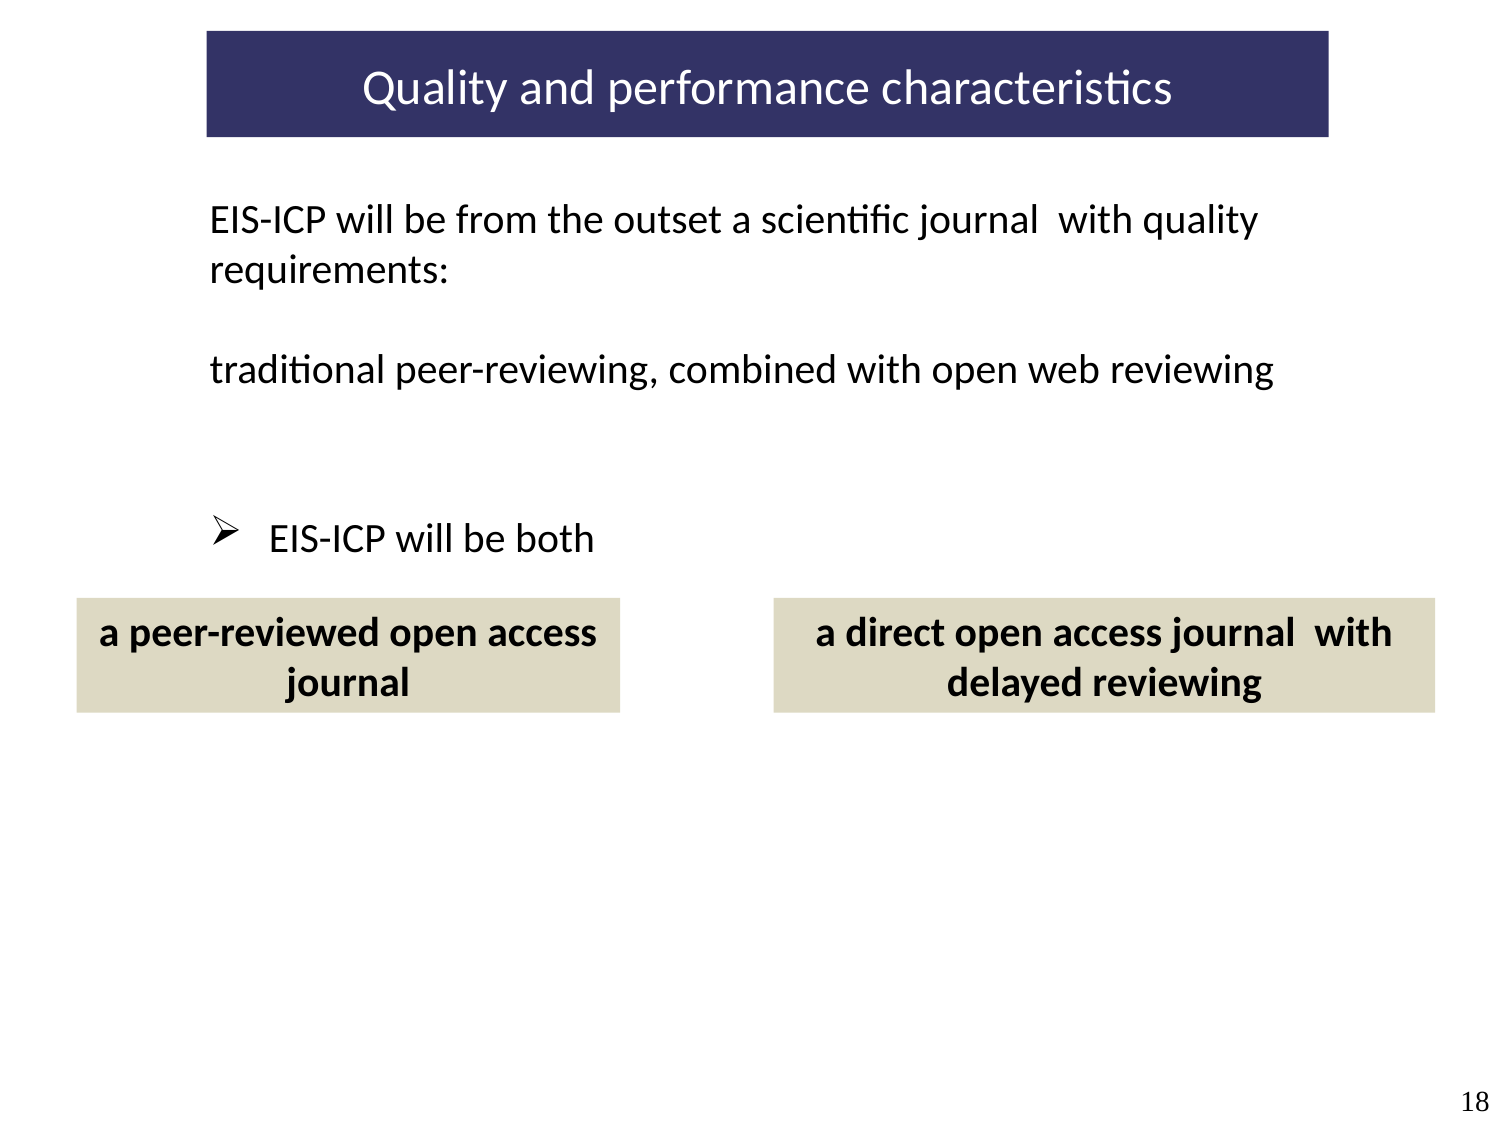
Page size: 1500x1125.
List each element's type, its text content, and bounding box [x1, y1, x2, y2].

text_box a direct open access journal with delayed reviewing [773, 597, 1436, 713]
text_box a peer-reviewed open access journal [76, 597, 621, 713]
text_box EIS-ICP will be from the outset a scientific journal with quality requirements: traditional peer-reviewing, combined with open web reviewing [194, 184, 1437, 450]
title Quality and performance characteristics [206, 30, 1329, 138]
text_box EIS-ICP will be both [194, 503, 1365, 719]
